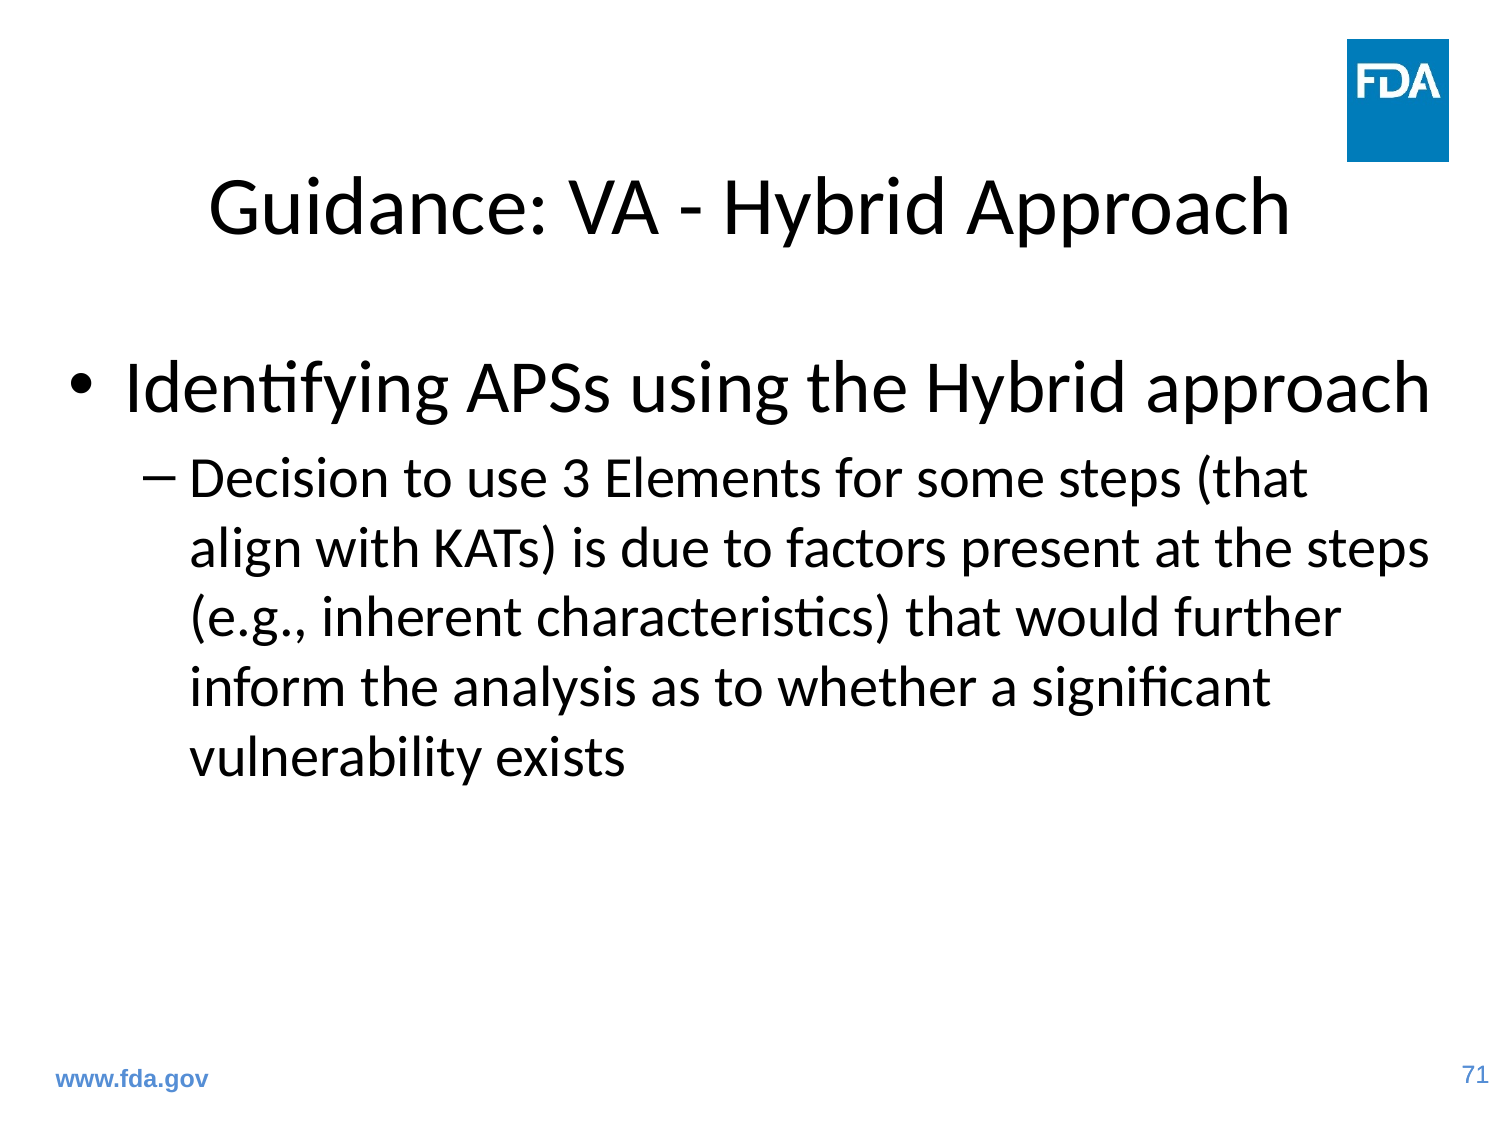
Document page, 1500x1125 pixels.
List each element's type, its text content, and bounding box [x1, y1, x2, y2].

title Guidance: VA - Hybrid Approach [53, 125, 1449, 277]
picture [1357, 63, 1410, 99]
footer www.fda.gov [40, 1047, 516, 1108]
list Identifying APSs using the Hybrid approach Decision to use 3 Elements for some steps (that align with KATs) is due to factors present at the steps (e.g., inherent characteristics) that would further inform the analysis as to whether a significant vulnerability exists [53, 329, 1449, 1033]
picture [1409, 63, 1440, 98]
